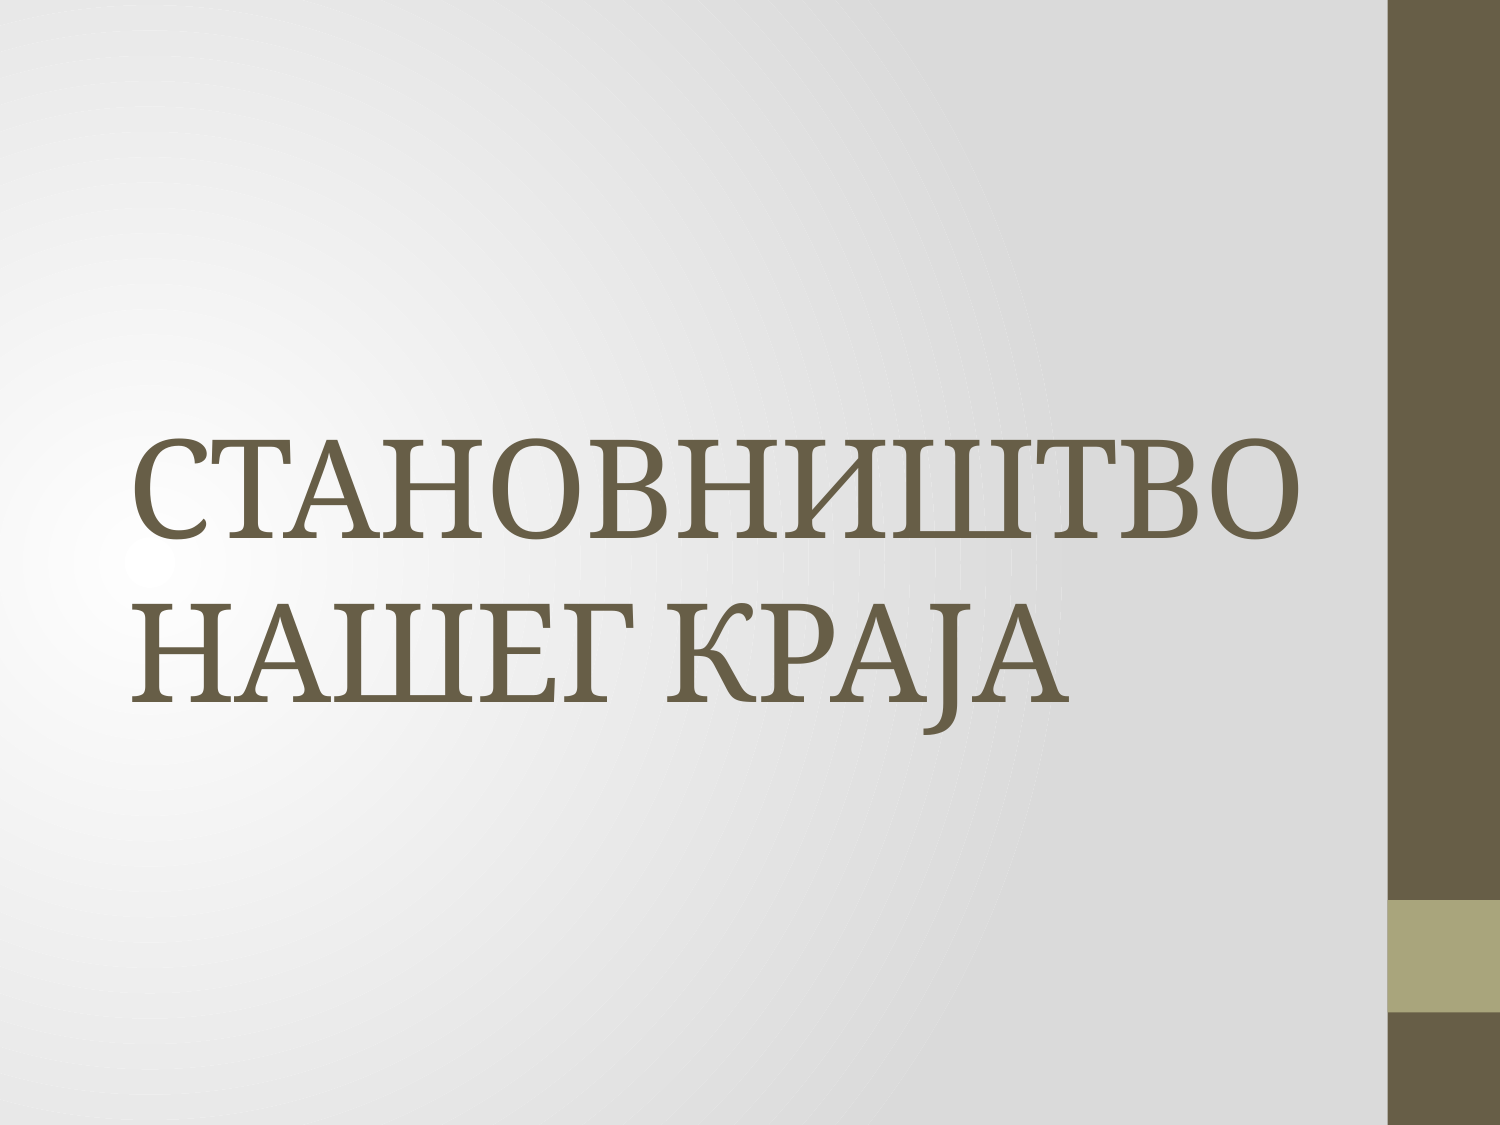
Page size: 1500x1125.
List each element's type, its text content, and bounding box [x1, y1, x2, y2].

title СТАНОВНИШТВО НАШЕГ КРАЈА [112, 312, 1350, 738]
